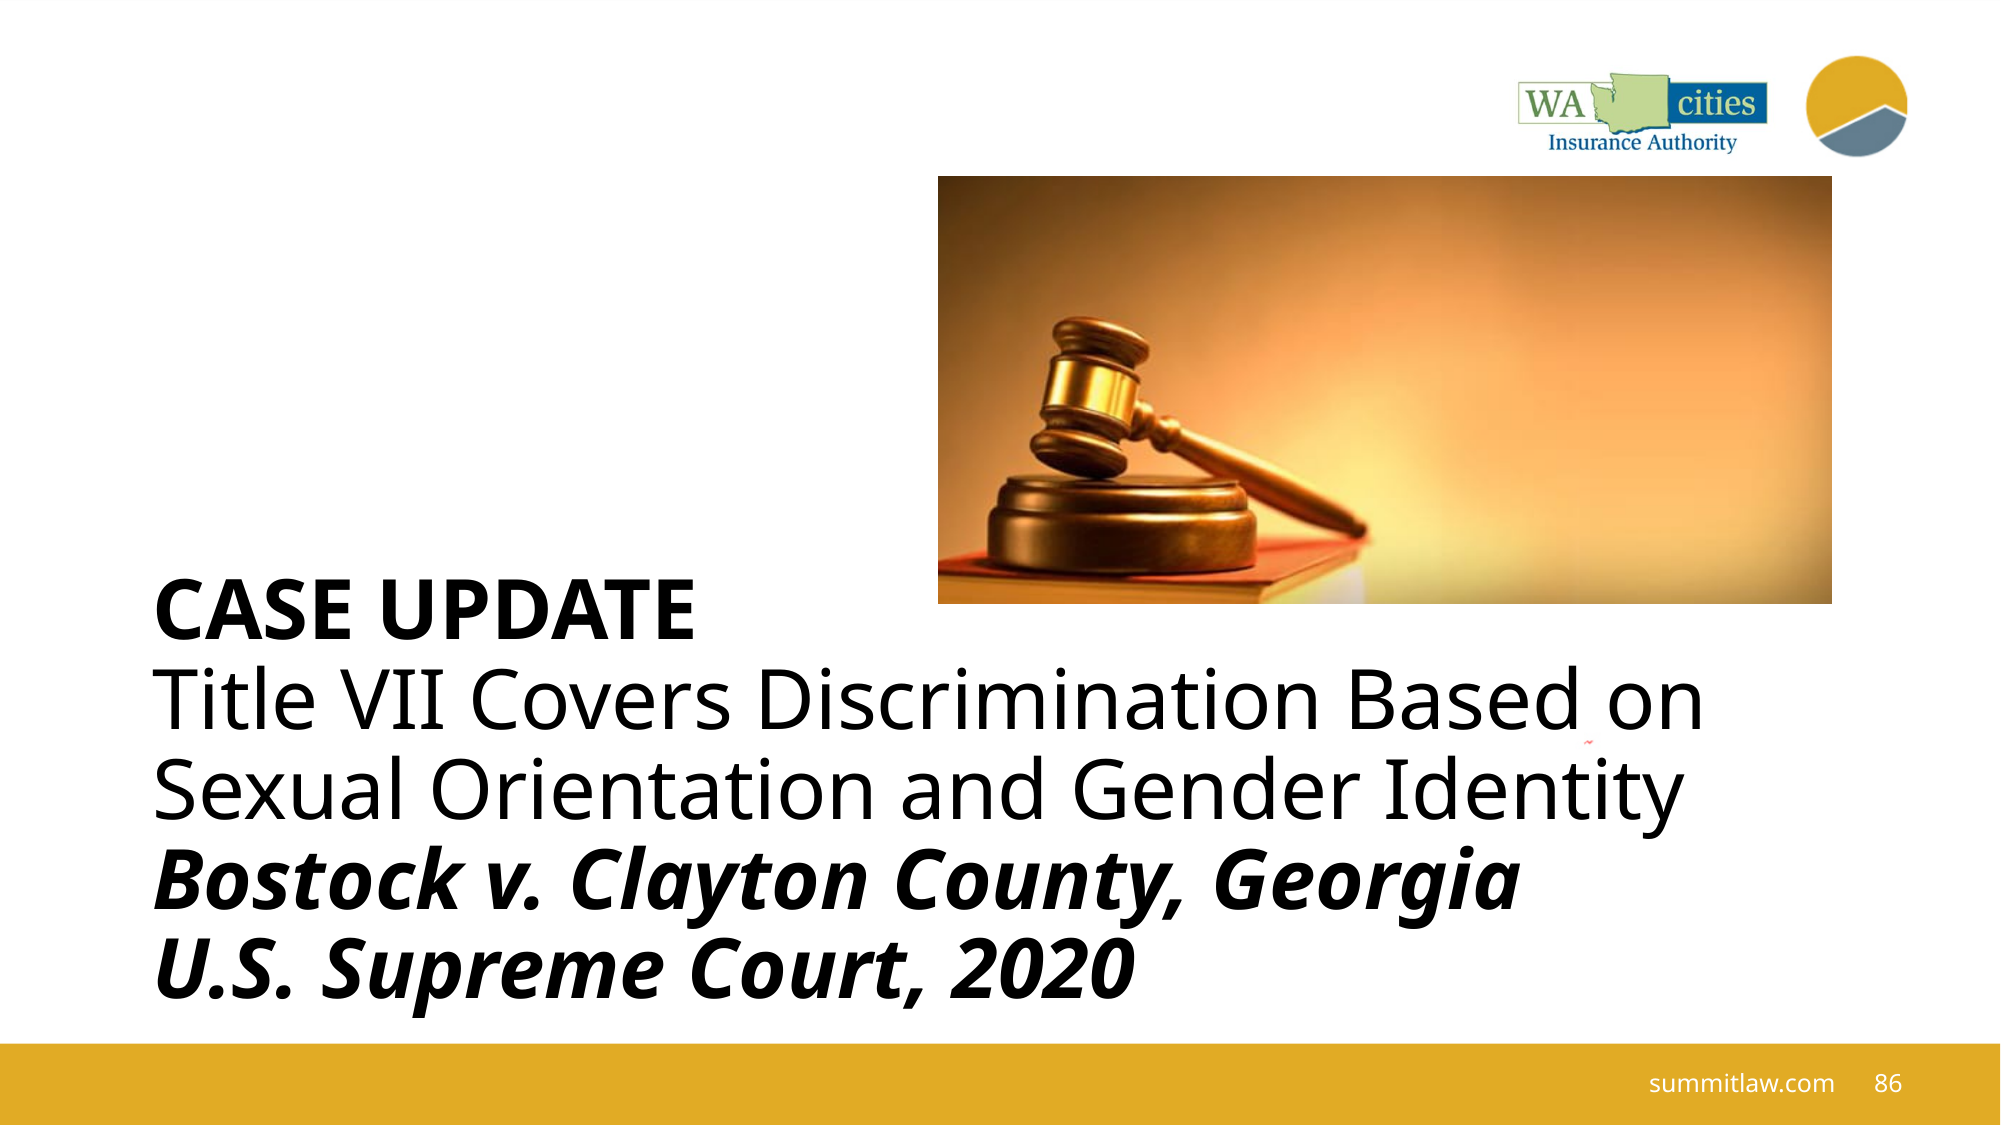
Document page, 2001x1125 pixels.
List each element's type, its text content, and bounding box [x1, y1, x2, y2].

title CASE UPDATE Title VII Covers Discrimination Based on Sexual Orientation and Gender Identity Bostock v. Clayton County, Georgia U.S. Supreme Court, 2020 [137, 518, 1863, 1025]
footer summitlaw.com [1184, 1060, 1859, 1120]
slide_number 86 [1859, 1060, 2000, 1120]
picture [0, 0, 2001, 1125]
